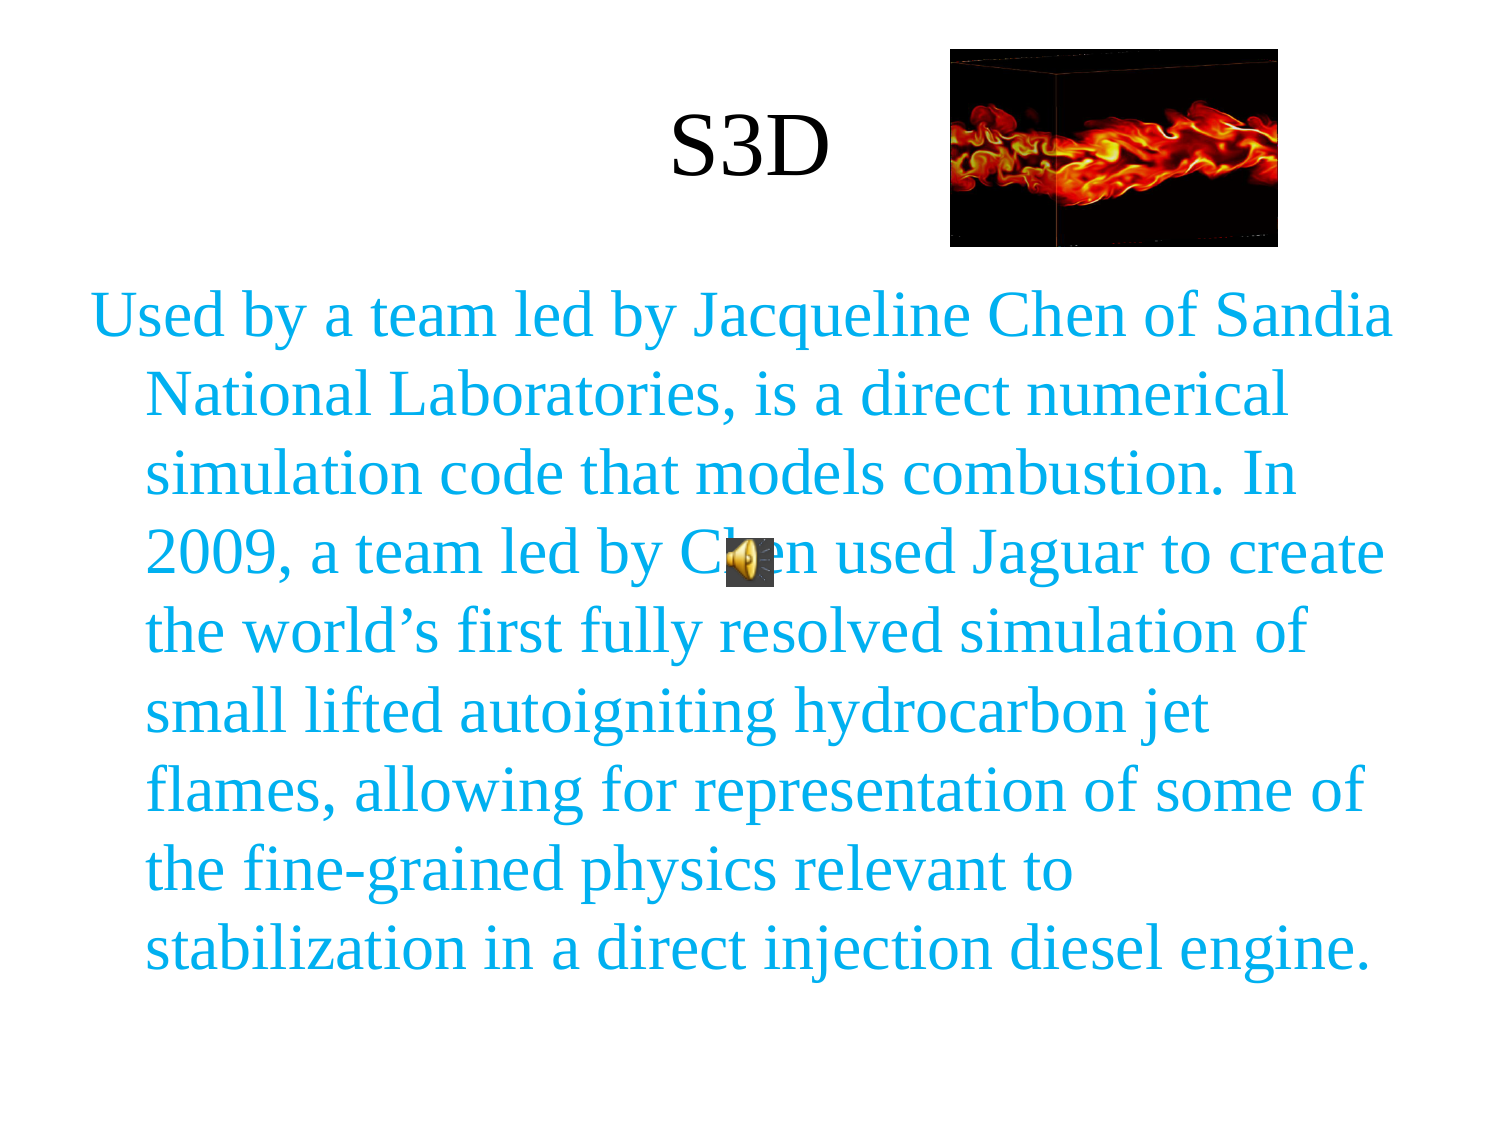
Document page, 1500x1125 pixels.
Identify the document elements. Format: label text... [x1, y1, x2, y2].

picture [724, 537, 776, 588]
picture [949, 49, 1278, 248]
title S3D [75, 45, 1425, 233]
list Used by a team led by Jacqueline Chen of Sandia National Laboratories, is a direct numerical simulation code that models combustion. In 2009, a team led by Chen used Jaguar to create the world’s first fully resolved simulation of small lifted autoigniting hydrocarbon jet flames, allowing for representation of some of the fine-grained physics relevant to stabilization in a direct injection diesel engine. [75, 262, 1425, 1005]
